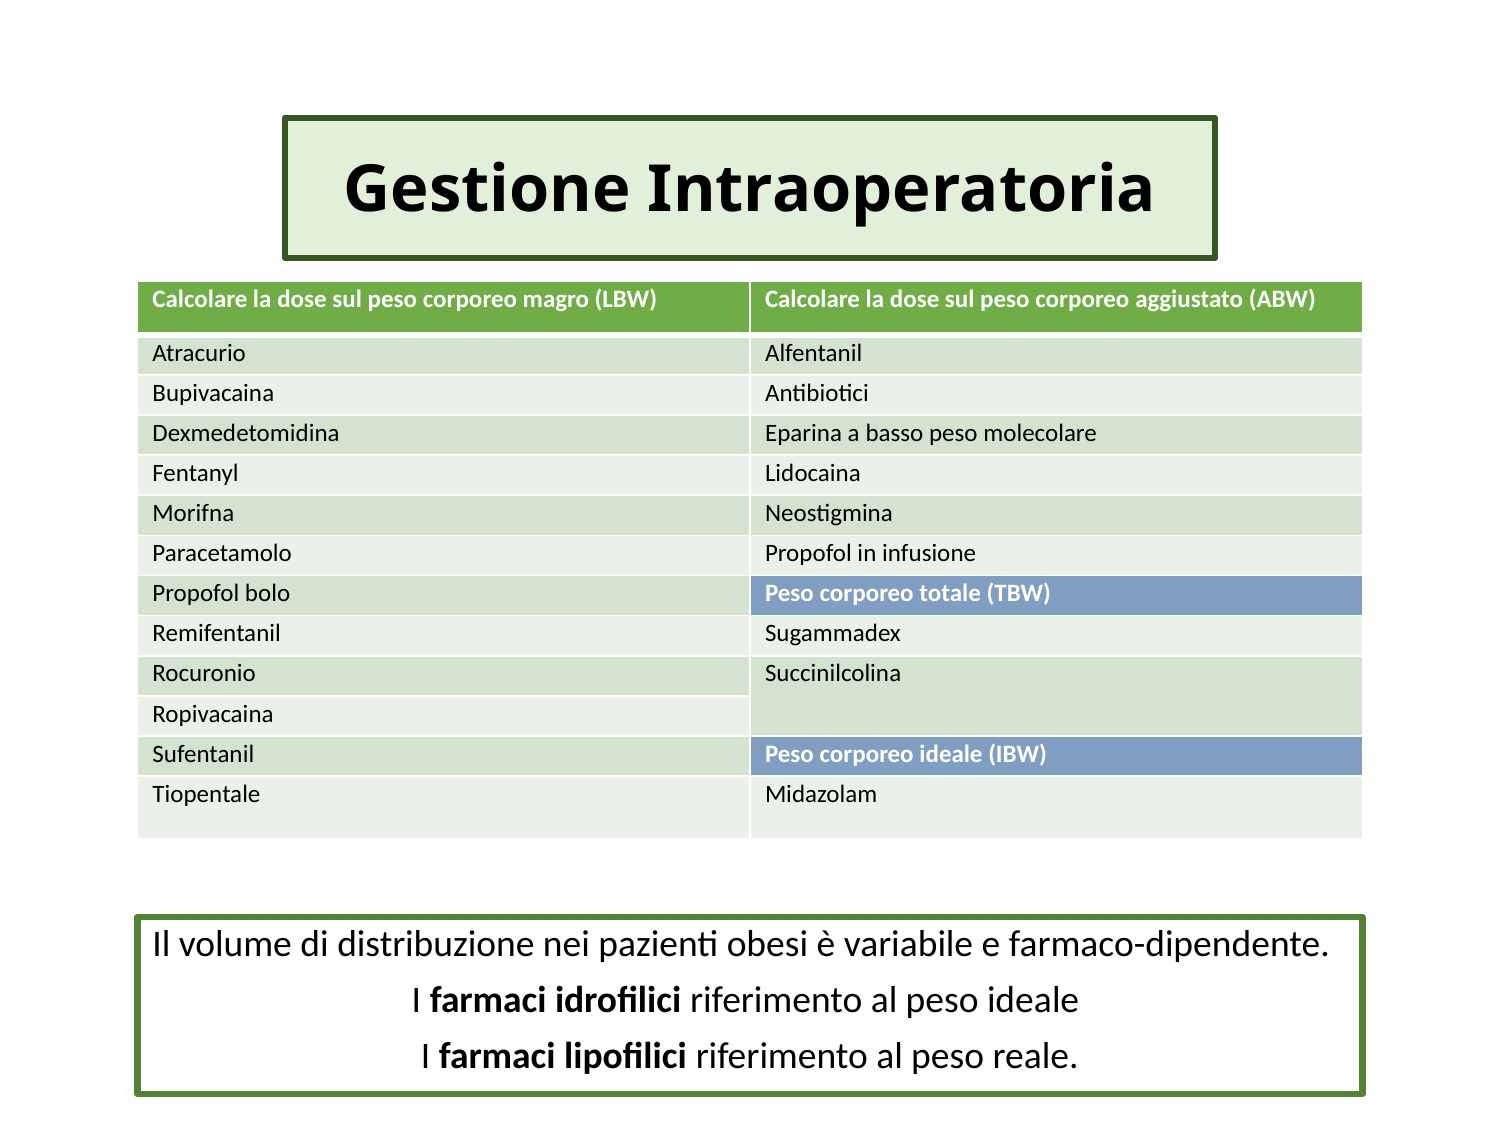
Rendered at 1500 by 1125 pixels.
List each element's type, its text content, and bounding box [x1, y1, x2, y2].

table_header Calcolare la dose sul peso corporeo magro (LBW) [138, 282, 749, 332]
list Il volume di distribuzione nei pazienti obesi è variabile e farmaco-dipendente. I farmaci idrofilici riferimento al peso ideale I farmaci lipofilici riferimento al peso reale. [137, 916, 1363, 1094]
table_cell Ropivacaina [138, 697, 749, 735]
table_cell Neostigmina [751, 496, 1362, 535]
table_cell Sugammadex [751, 616, 1362, 655]
table_cell Tiopentale [138, 777, 749, 838]
table_cell Bupivacaina [138, 376, 749, 414]
table_cell Propofol bolo [138, 576, 749, 615]
table_cell Succinilcolina [751, 657, 1362, 735]
table_cell Antibiotici [751, 376, 1362, 414]
table_cell Remifentanil [138, 616, 749, 655]
table_cell Fentanyl [138, 456, 749, 494]
table_cell Peso corporeo ideale (IBW) [751, 737, 1362, 775]
table_cell Sufentanil [138, 737, 749, 775]
table_header Calcolare la dose sul peso corporeo aggiustato (ABW) [751, 282, 1362, 332]
table_cell Propofol in infusione [751, 536, 1362, 575]
table_cell Midazolam [751, 777, 1362, 838]
table_cell Rocuronio [138, 657, 749, 695]
table_cell Dexmedetomidina [138, 416, 749, 454]
table_cell Atracurio [138, 338, 749, 374]
table_cell Alfentanil [751, 338, 1362, 374]
table_cell Eparina a basso peso molecolare [751, 416, 1362, 454]
table_cell Peso corporeo totale (TBW) [751, 576, 1362, 615]
table_cell Lidocaina [751, 456, 1362, 494]
title Gestione Intraoperatoria [284, 117, 1216, 258]
table_cell Morifna [138, 496, 749, 535]
table_cell Paracetamolo [138, 536, 749, 575]
